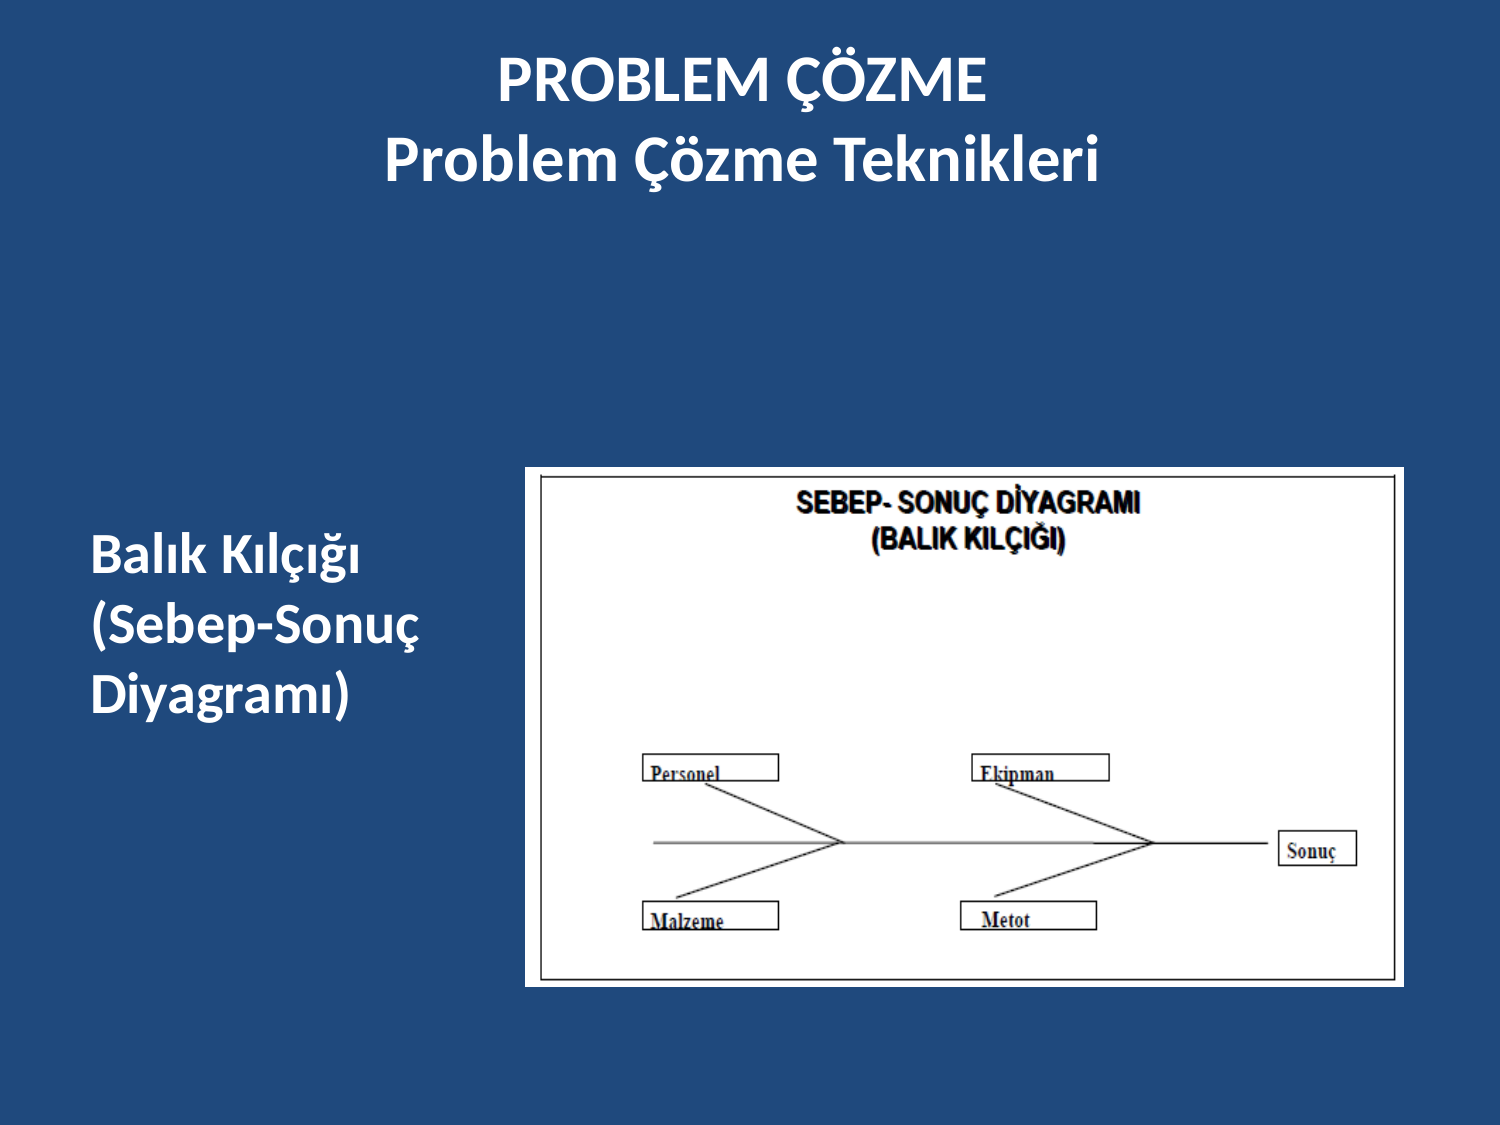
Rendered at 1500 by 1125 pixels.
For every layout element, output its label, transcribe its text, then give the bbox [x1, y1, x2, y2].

title PROBLEM ÇÖZME Problem Çözme Teknikleri [76, 45, 1425, 185]
list Balık Kılçığı (Sebep-Sonuç Diyagramı) [75, 262, 526, 1005]
picture [525, 467, 1404, 988]
